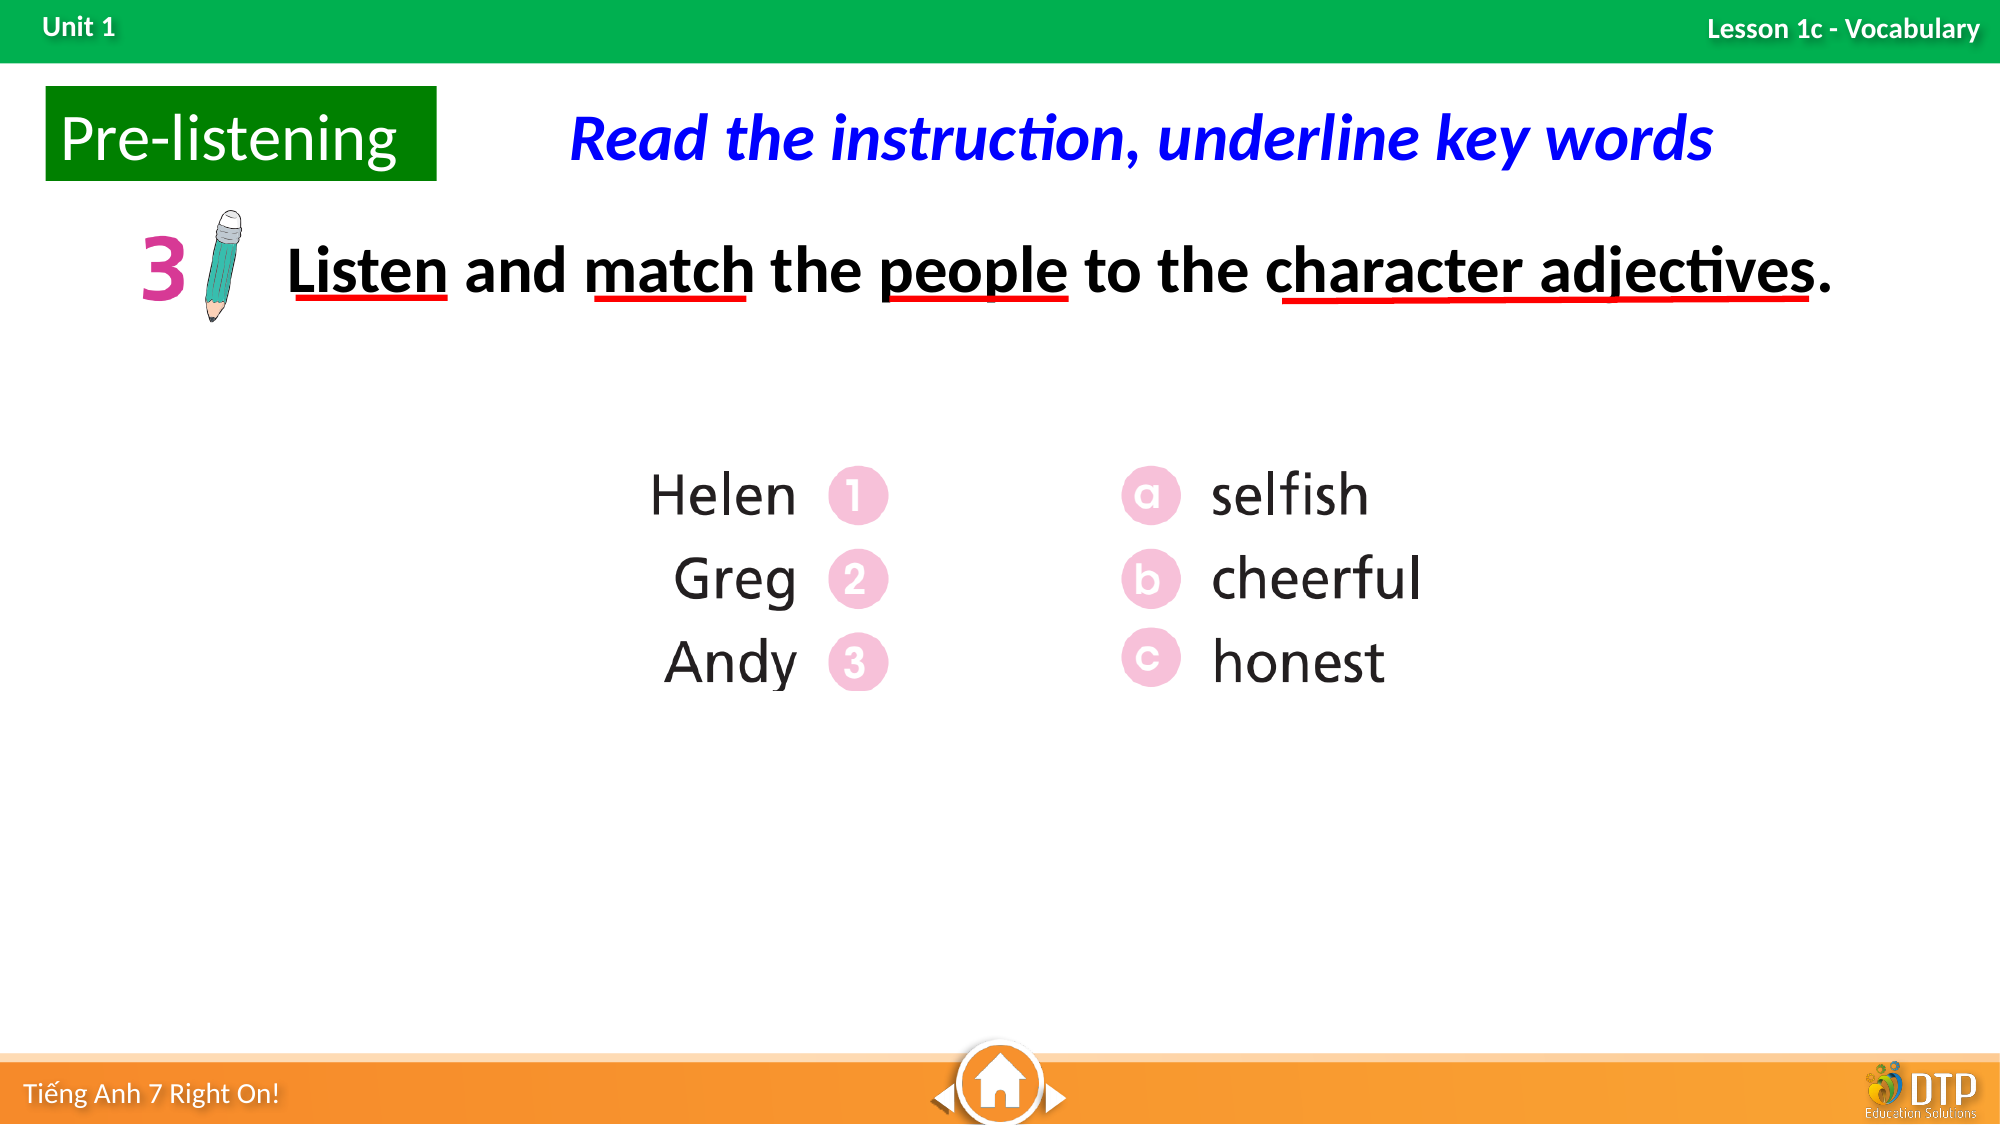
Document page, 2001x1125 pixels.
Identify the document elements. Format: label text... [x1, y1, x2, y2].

picture [0, 64, 2000, 1125]
text_box Read the instruction, underline key words [554, 86, 1775, 181]
text_box Pre-listening [45, 86, 437, 181]
text_box Listen and match the people to the character adjectives. [272, 218, 1904, 314]
